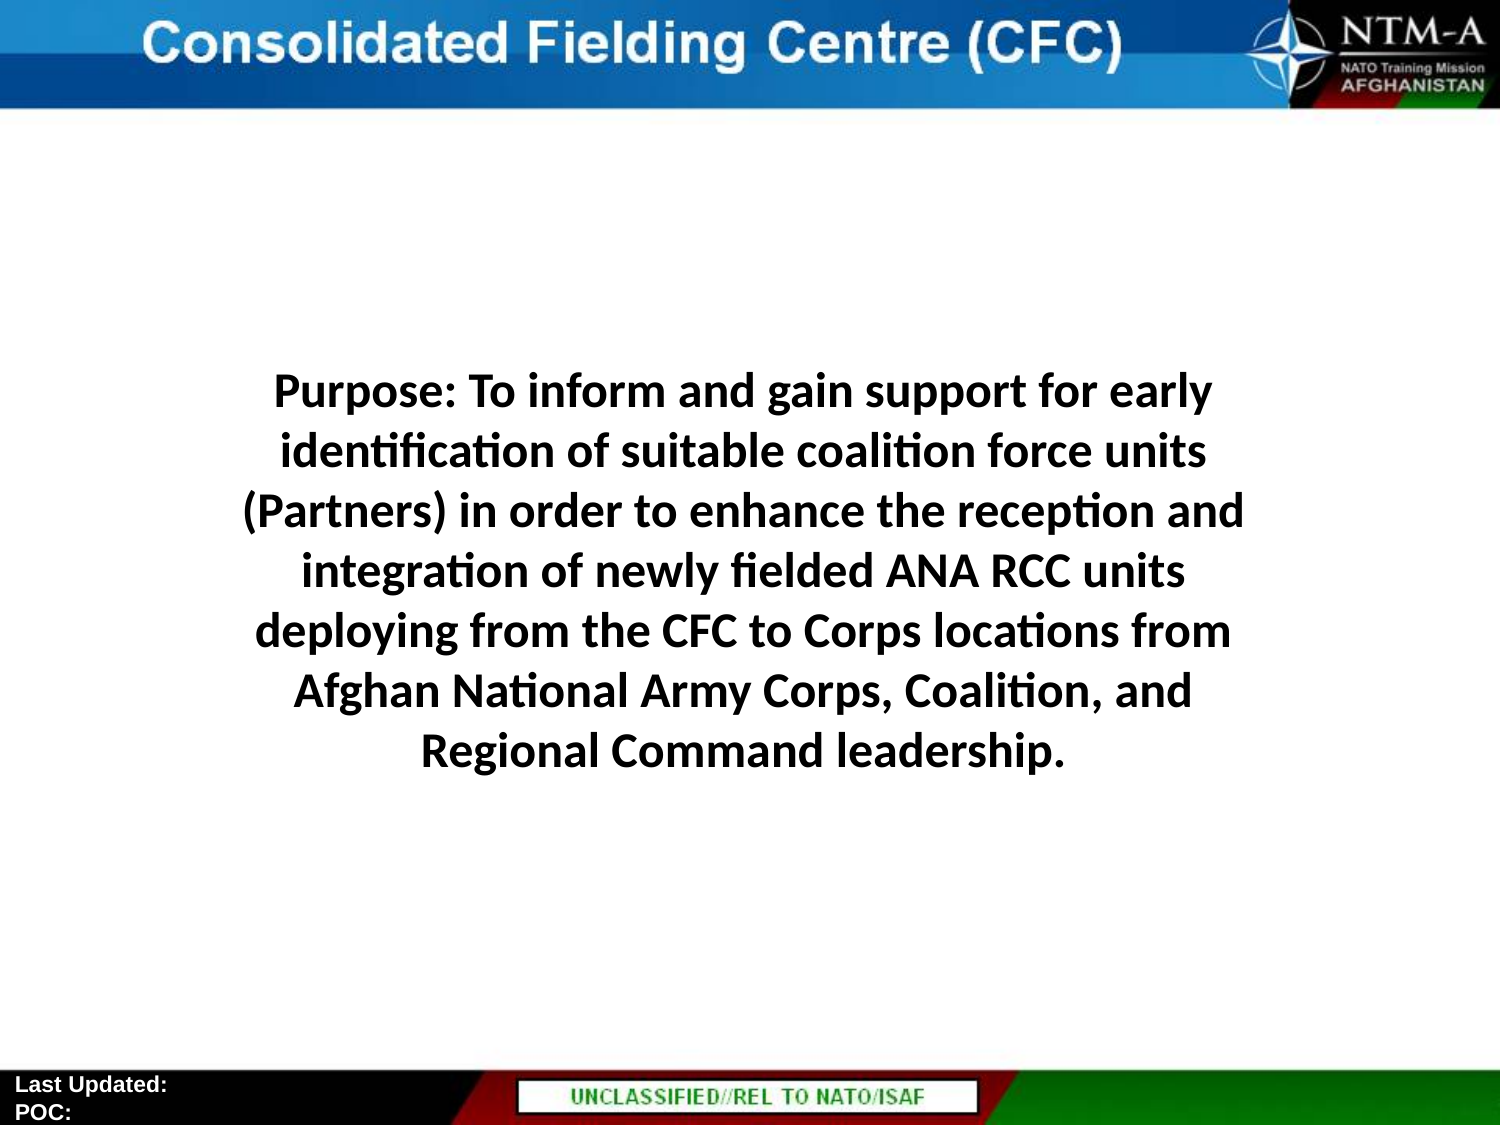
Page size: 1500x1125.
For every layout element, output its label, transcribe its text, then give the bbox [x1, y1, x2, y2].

picture [0, 0, 1500, 1125]
text_box Purpose: To inform and gain support for early identification of suitable coalition force units (Partners) in order to enhance the reception and integration of newly fielded ANA RCC units deploying from the CFC to Corps locations from Afghan National Army Corps, Coalition, and Regional Command leadership. [187, 350, 1300, 845]
